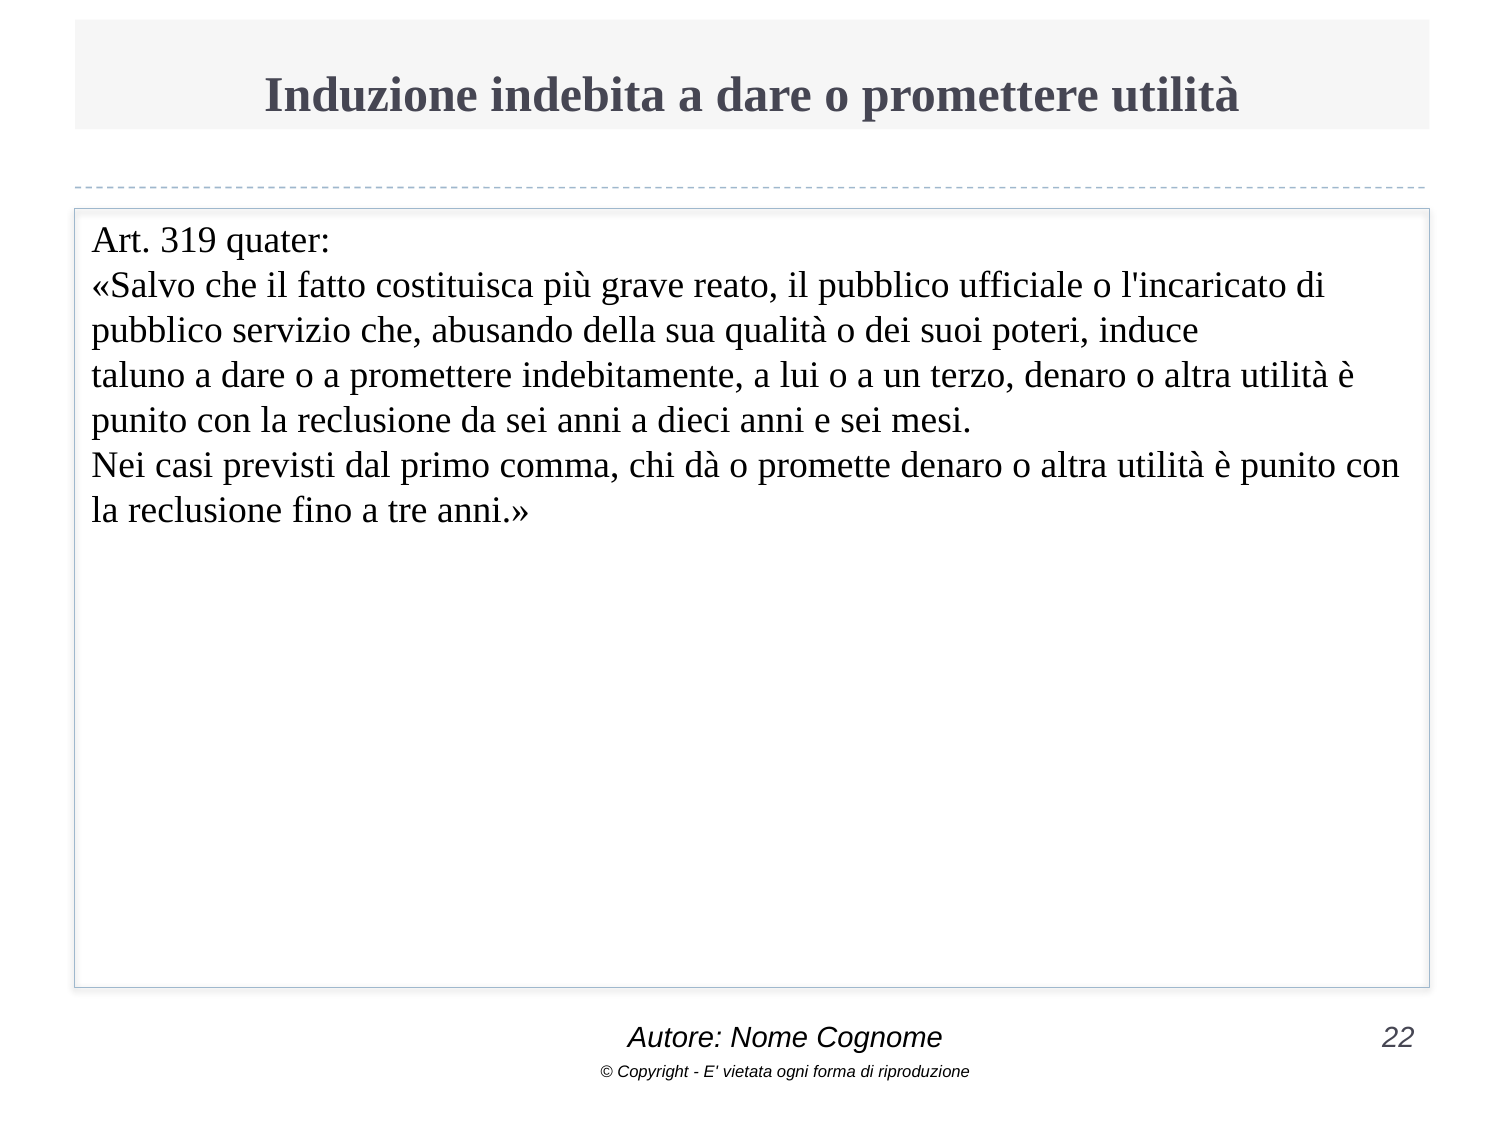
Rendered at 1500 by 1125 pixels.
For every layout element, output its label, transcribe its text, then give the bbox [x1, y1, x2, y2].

title Induzione indebita a dare o promettere utilità [75, 19, 1430, 130]
list [76, 988, 1427, 996]
text_box Art. 319 quater: «Salvo che il fatto costituisca più grave reato, il pubblico ufficiale o l'incaricato di pubblico servizio che, abusando della sua qualità o dei suoi poteri, induce taluno a dare o a promettere indebitamente, a lui o a un terzo, denaro o altra utilità è punito con la reclusione da sei anni a dieci anni e sei mesi. Nei casi previsti dal primo comma, chi dà o promette denaro o altra utilità è punito con la reclusione fino a tre anni.» [76, 208, 1432, 988]
